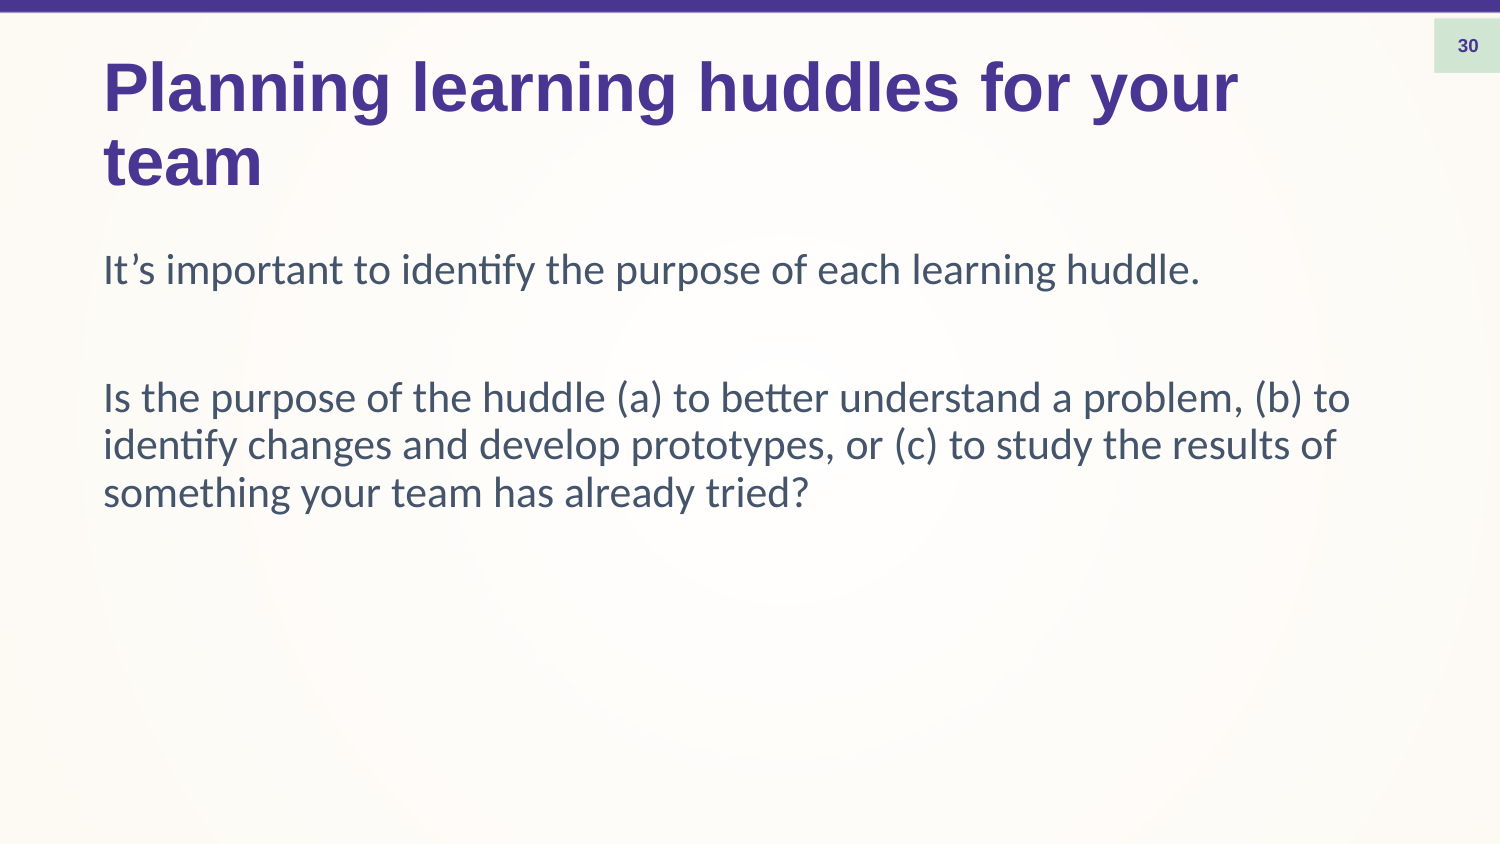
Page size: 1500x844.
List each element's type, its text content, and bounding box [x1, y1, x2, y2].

list It’s important to identify the purpose of each learning huddle. Is the purpose of the huddle (a) to better understand a problem, (b) to identify changes and develop prototypes, or (c) to study the results of something your team has already tried? [103, 241, 1421, 777]
slide_number 30 [1426, 22, 1491, 68]
picture [0, 0, 1500, 844]
title Planning learning huddles for your team [103, 44, 1397, 208]
